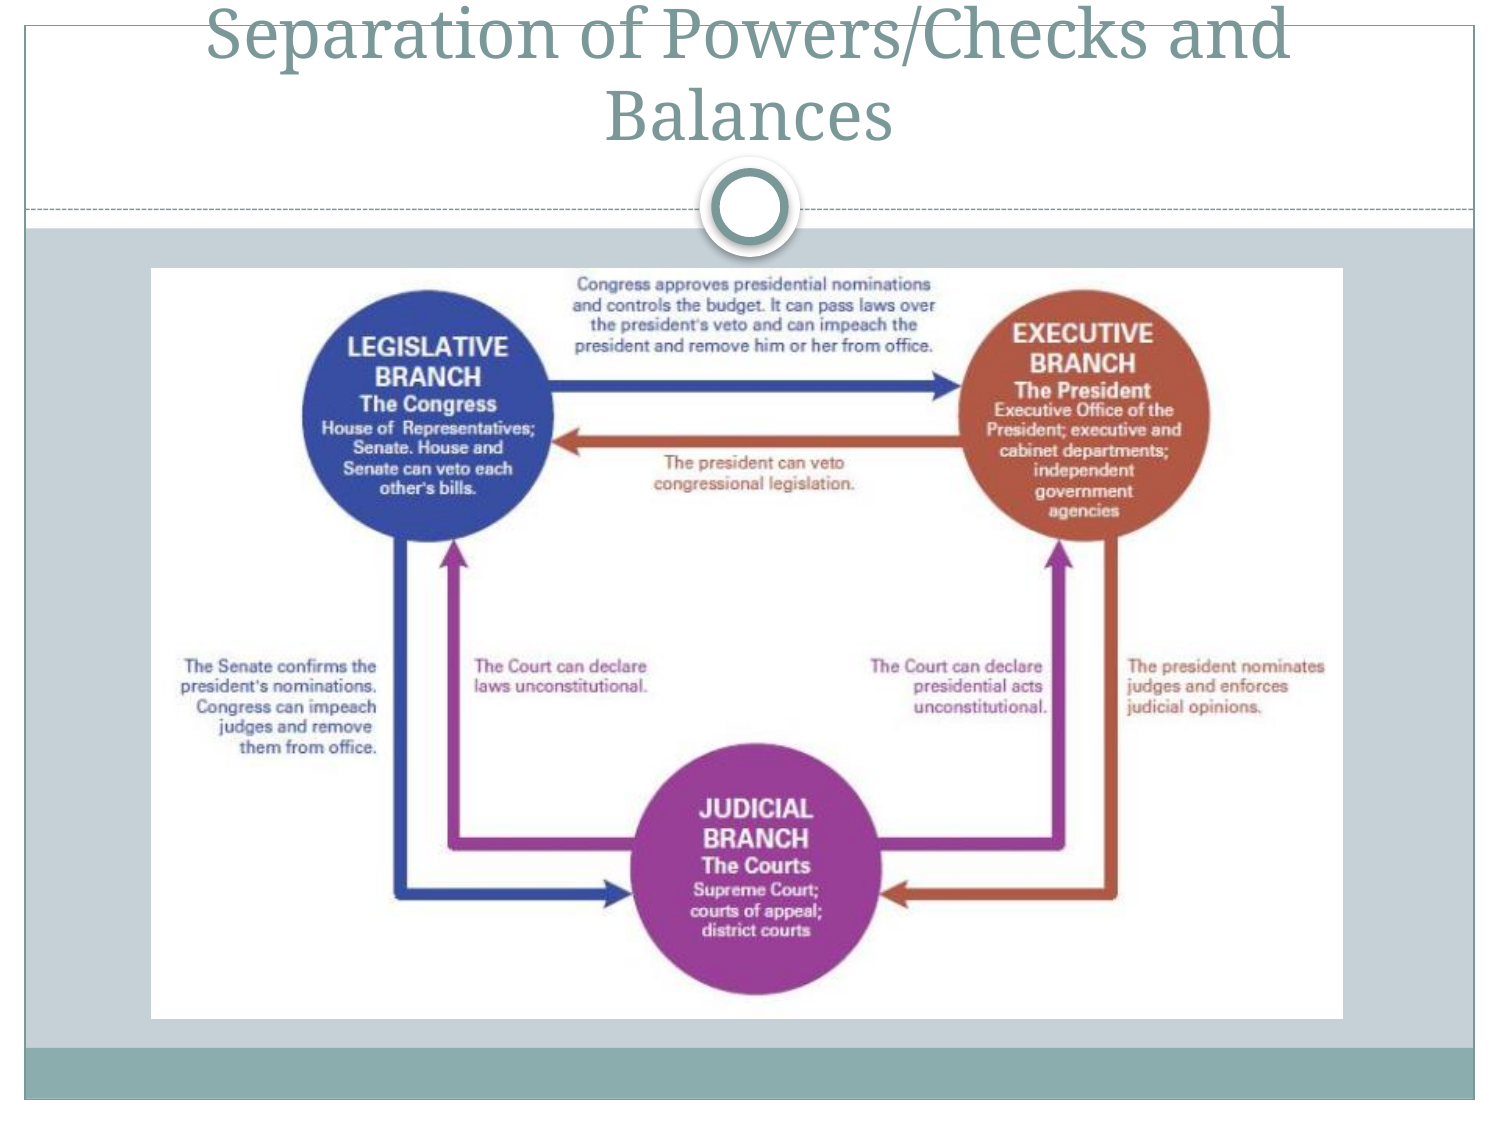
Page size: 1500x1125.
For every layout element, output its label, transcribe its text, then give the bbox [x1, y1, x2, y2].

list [151, 268, 1343, 1019]
title Separation of Powers/Checks and Balances [49, 37, 1450, 162]
